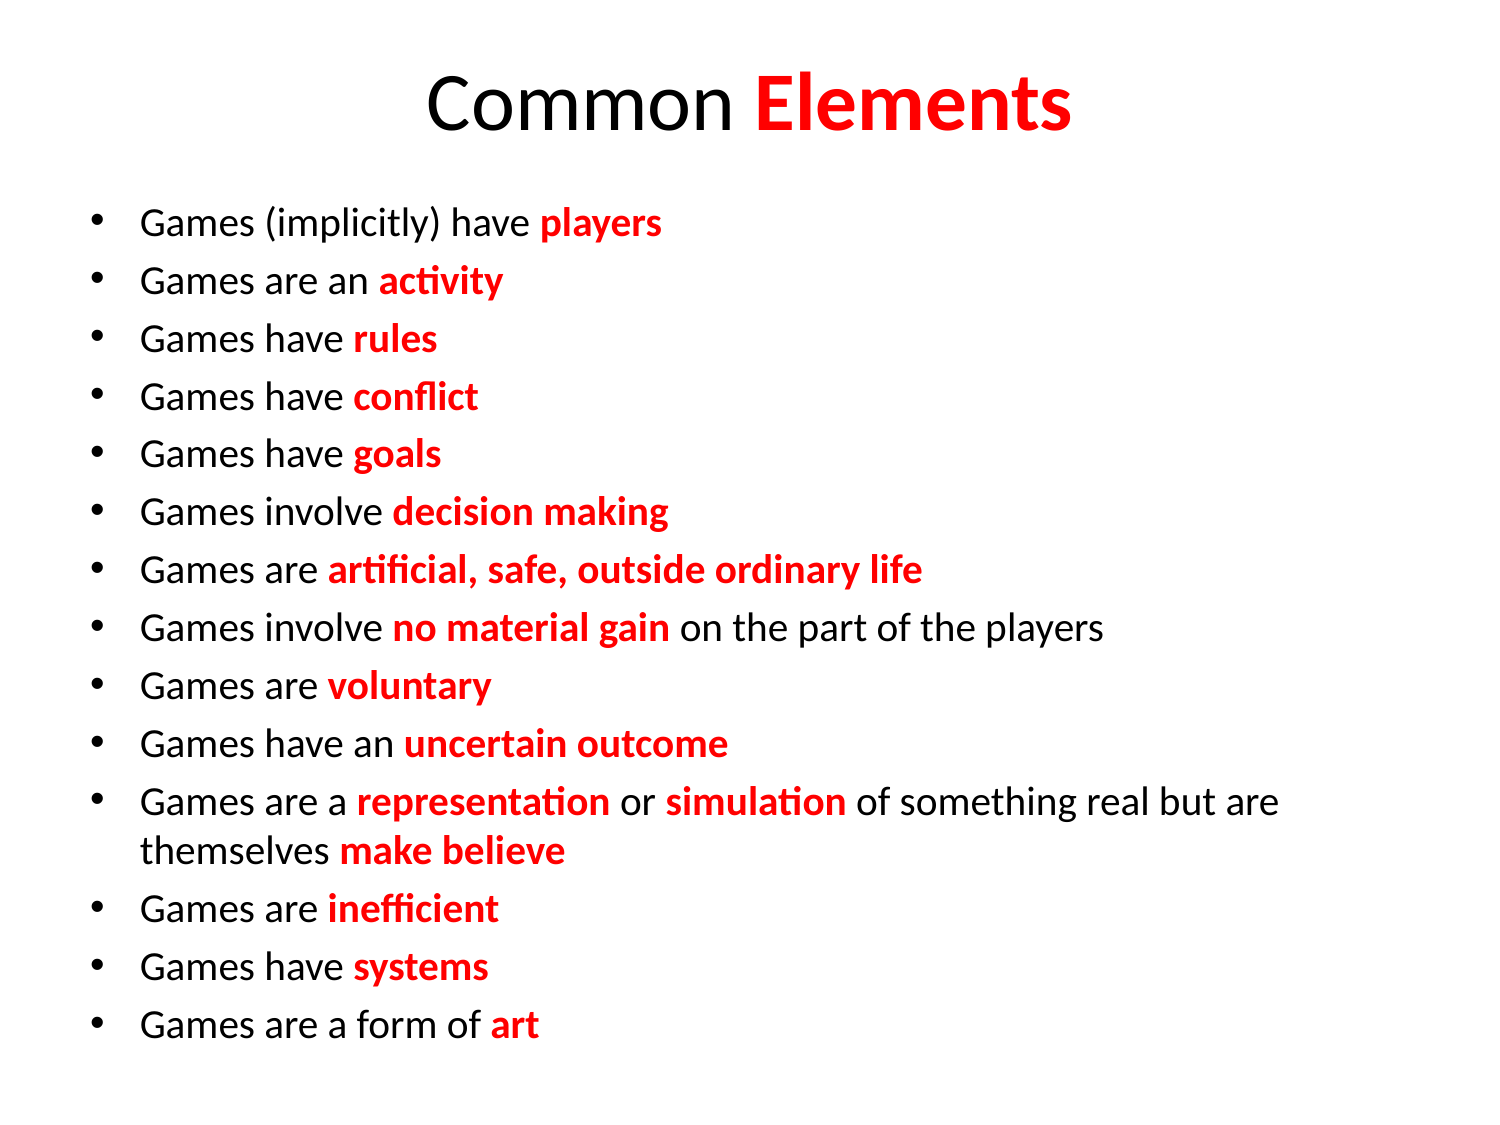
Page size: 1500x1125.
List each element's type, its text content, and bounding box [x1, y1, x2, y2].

title Common Elements [75, 45, 1425, 150]
list Games (implicitly) have players Games are an activity Games have rules Games have conflict Games have goals Games involve decision making Games are artificial, safe, outside ordinary life Games involve no material gain on the part of the players Games are voluntary Games have an uncertain outcome Games are a representation or simulation of something real but are themselves make believe Games are inefficient Games have systems Games are a form of art [75, 187, 1425, 1063]
